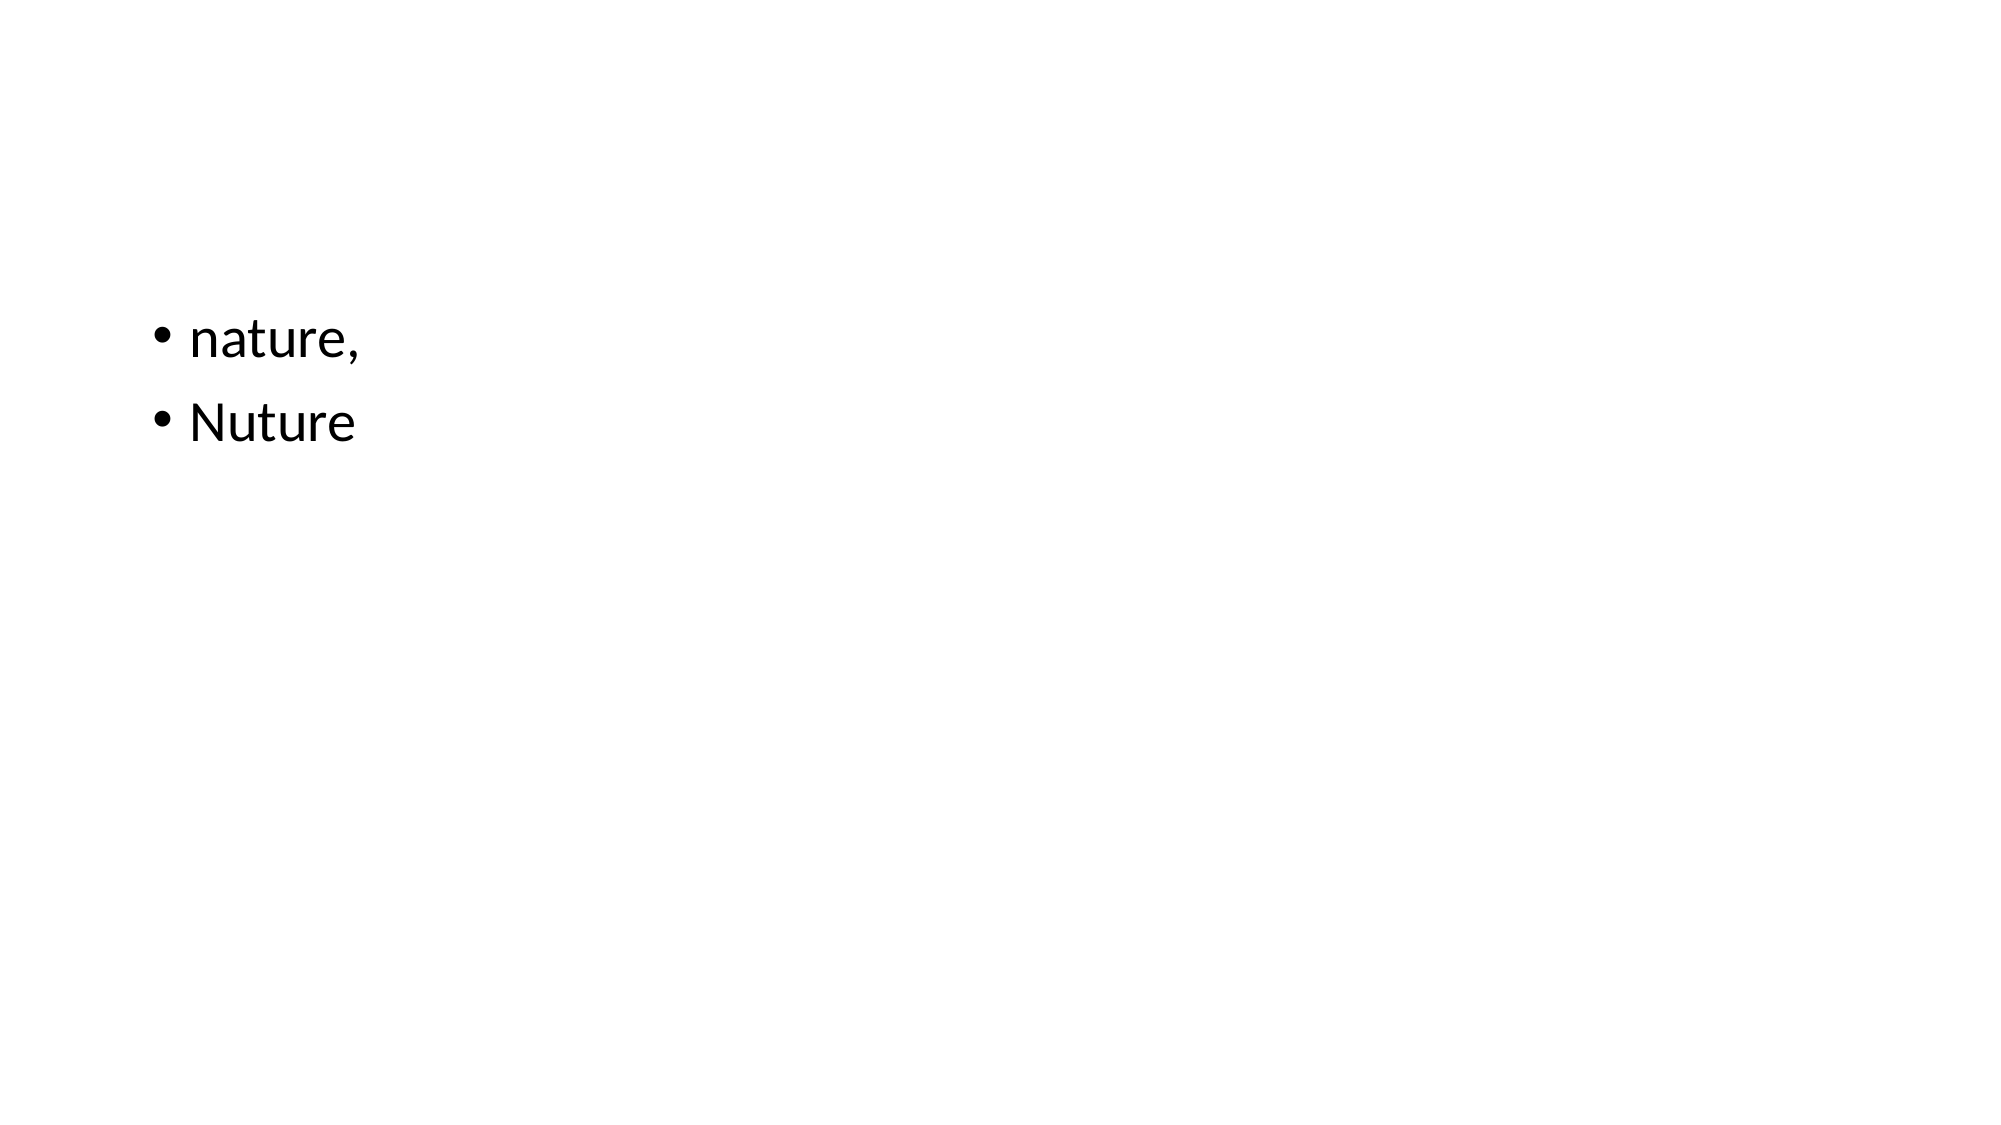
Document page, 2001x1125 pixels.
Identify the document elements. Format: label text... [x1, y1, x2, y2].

list nature, Nuture [137, 299, 1863, 1014]
